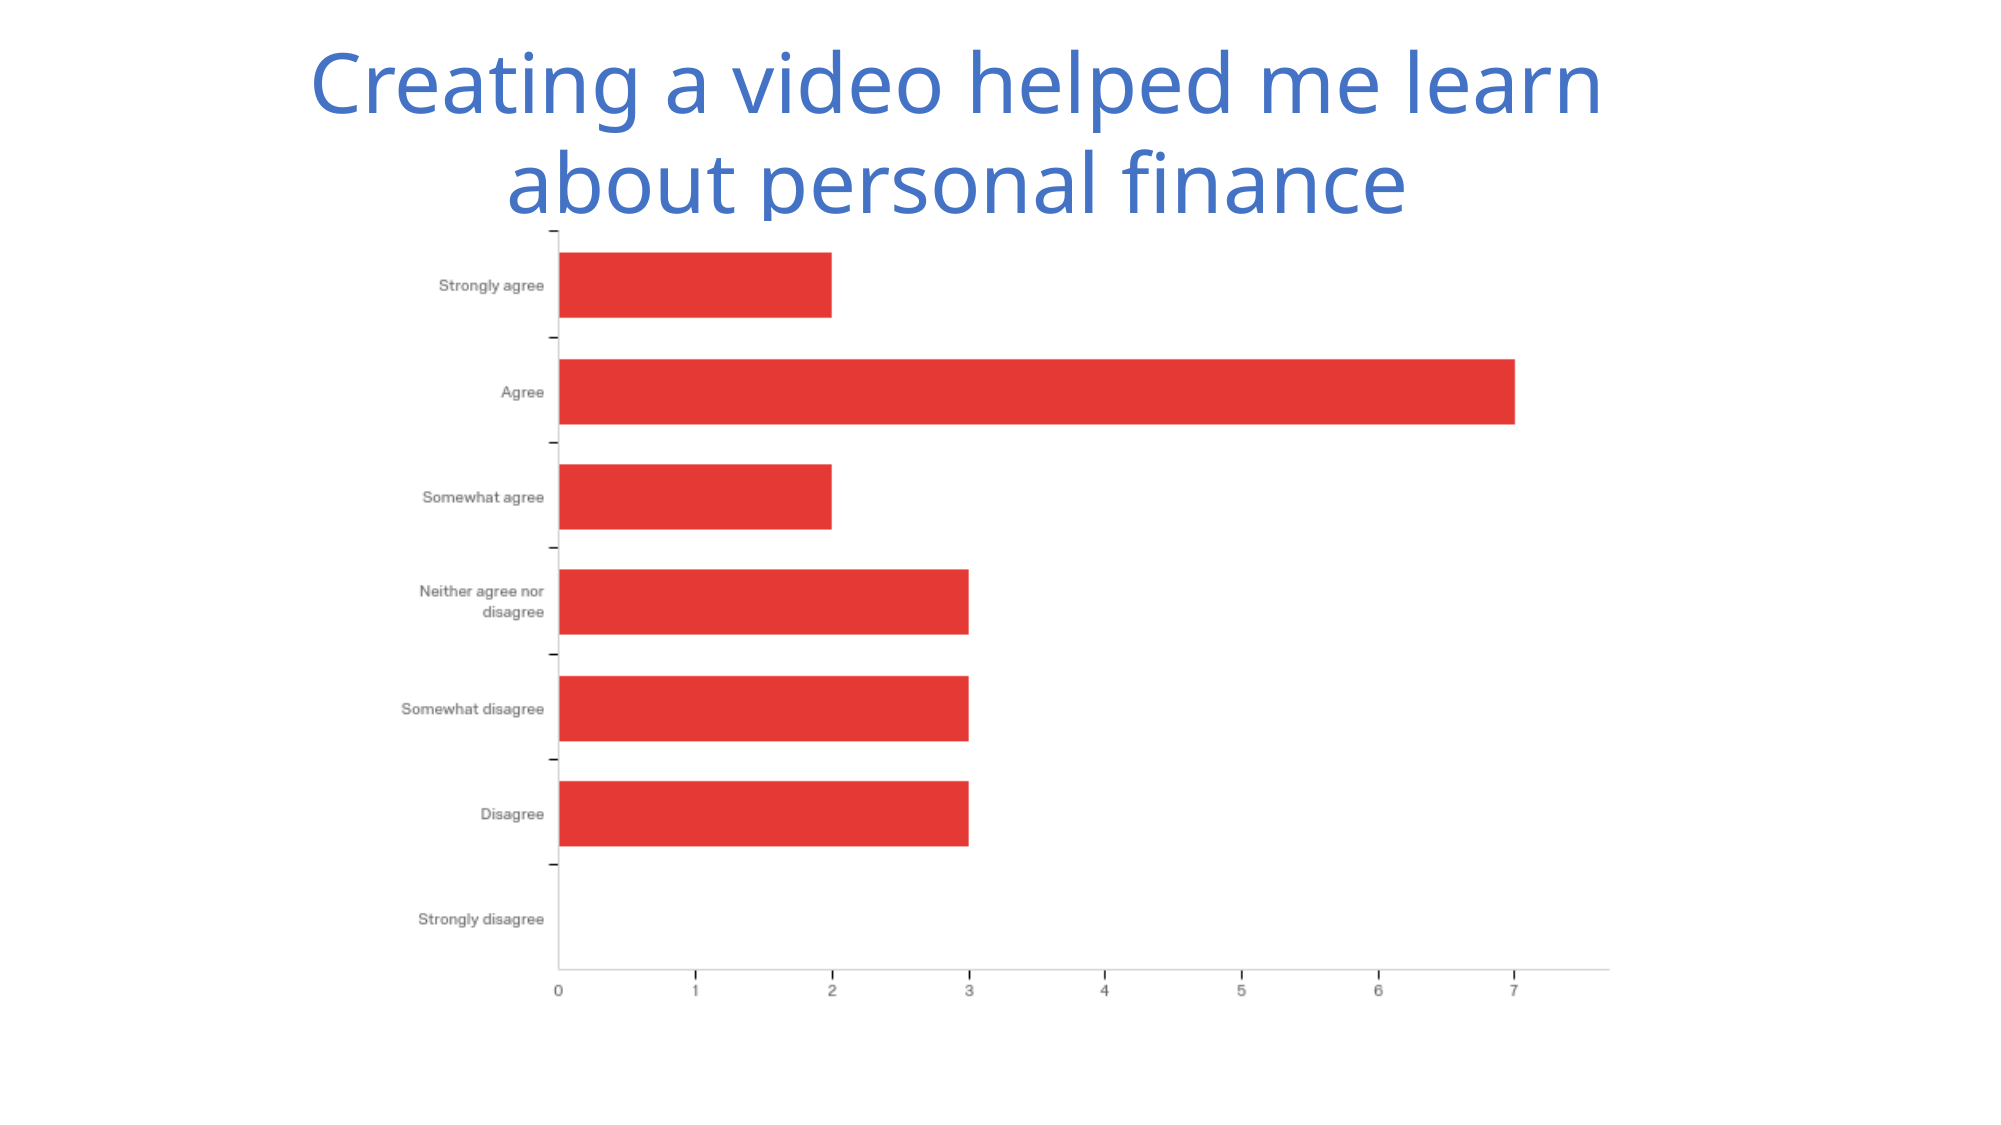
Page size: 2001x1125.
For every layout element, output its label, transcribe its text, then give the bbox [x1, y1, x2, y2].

text_box Creating a video helped me learn about personal finance [282, 22, 1633, 84]
picture [383, 221, 1657, 1018]
